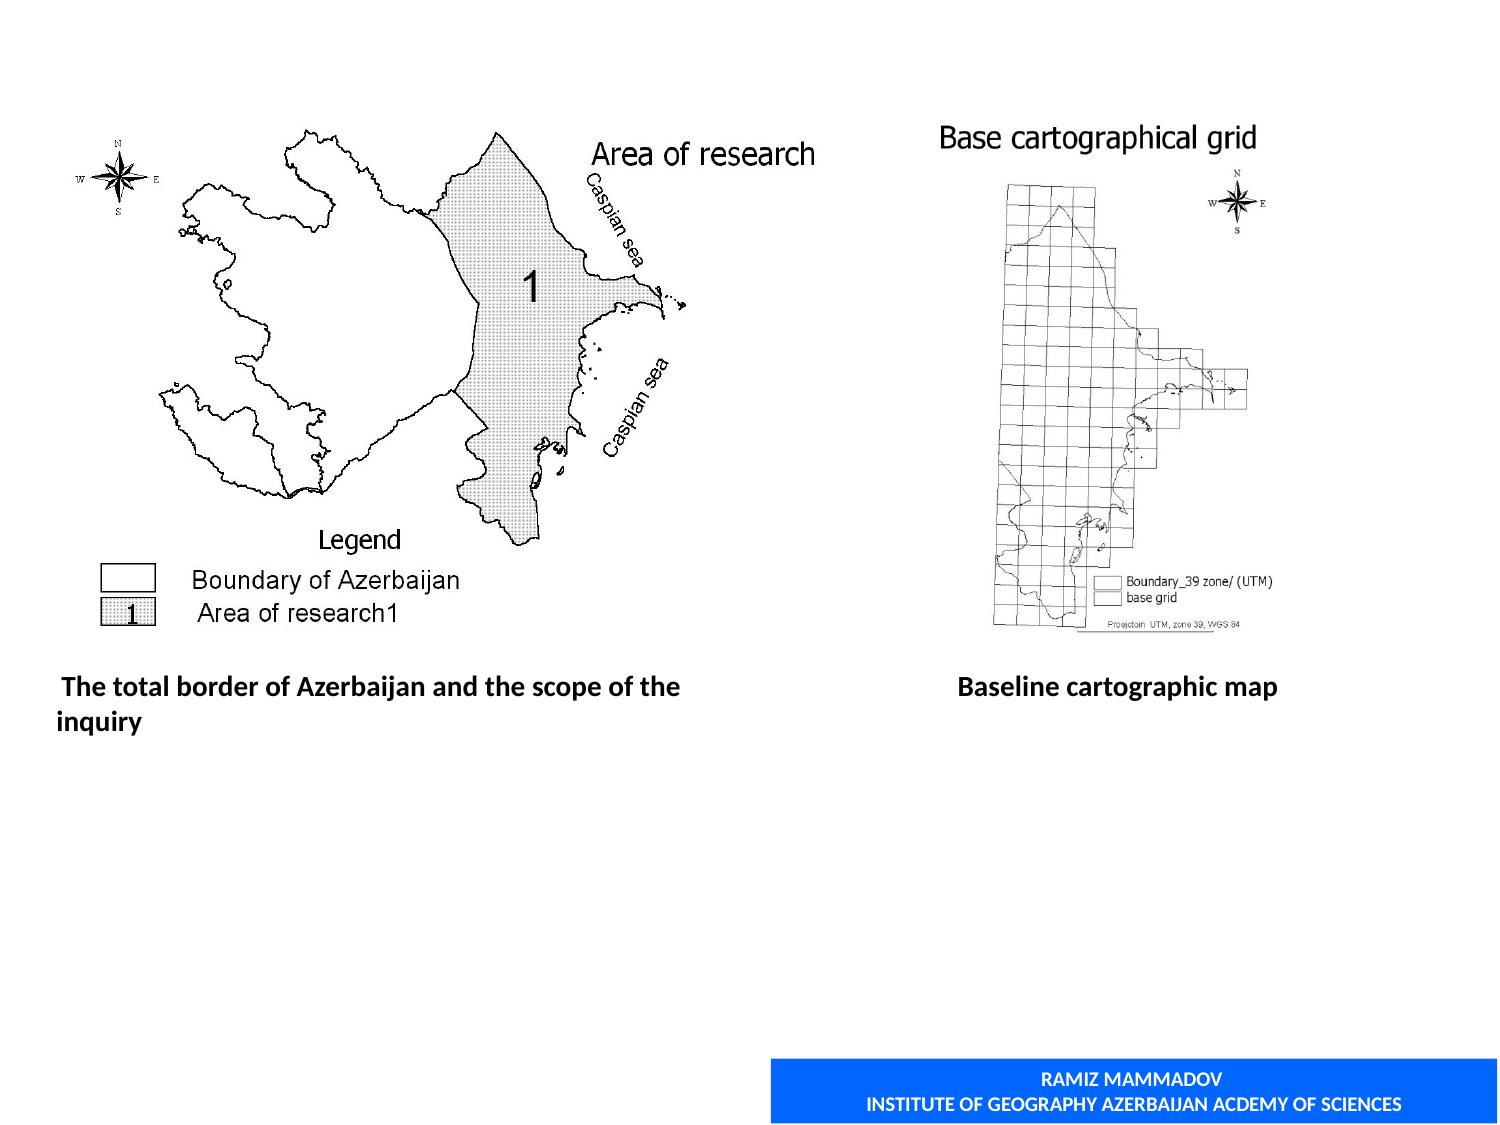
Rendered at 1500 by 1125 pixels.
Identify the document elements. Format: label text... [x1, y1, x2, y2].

text_box RAMIZ MAMMADOV INSTITUTE OF GEOGRAPHY AZERBAIJAN ACDEMY OF SCIENCES [770, 1058, 1498, 1124]
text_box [41, 95, 1459, 741]
